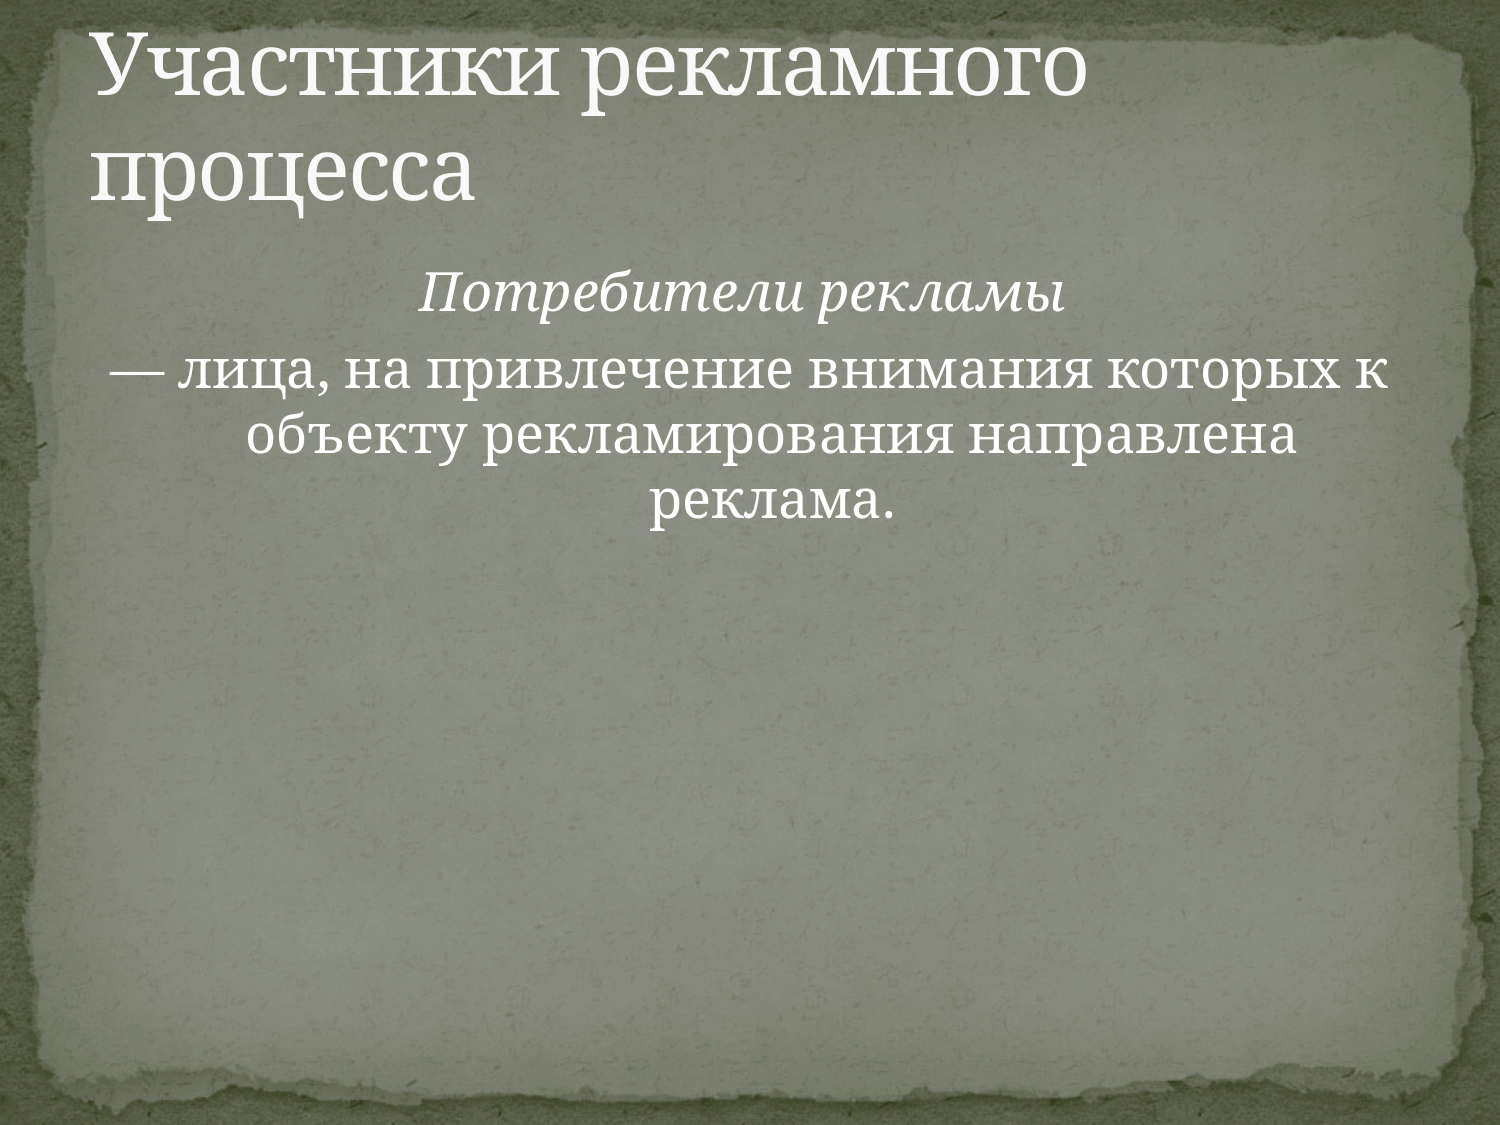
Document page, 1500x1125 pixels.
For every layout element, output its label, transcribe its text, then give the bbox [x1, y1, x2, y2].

list Потребители рекламы — лица, на привлечение внимания которых к объекту рекламирования направлена реклама. [75, 249, 1425, 1000]
title Участники рекламного процесса [74, 24, 1425, 225]
